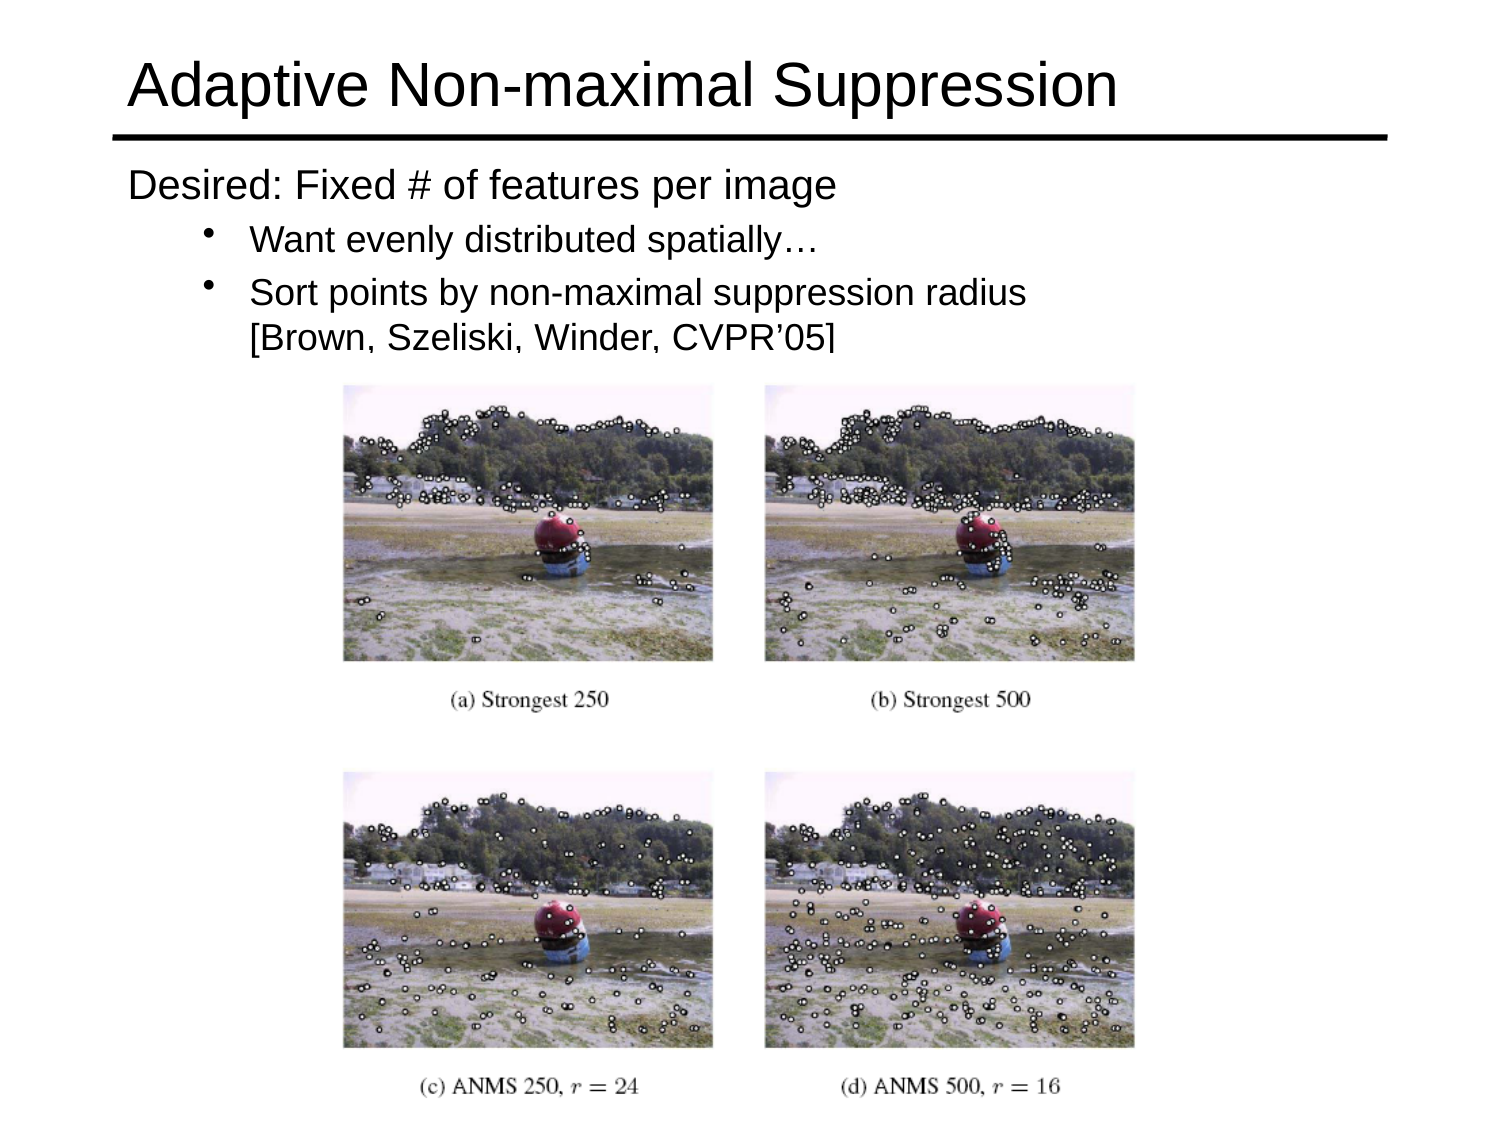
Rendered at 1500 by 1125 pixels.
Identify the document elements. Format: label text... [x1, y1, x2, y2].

title Adaptive Non-maximal Suppression [112, 12, 1388, 149]
picture [297, 353, 1188, 1116]
list Desired: Fixed # of features per image Want evenly distributed spatially… Sort points by non-maximal suppression radius [Brown, Szeliski, Winder, CVPR’05] [112, 149, 1388, 1013]
